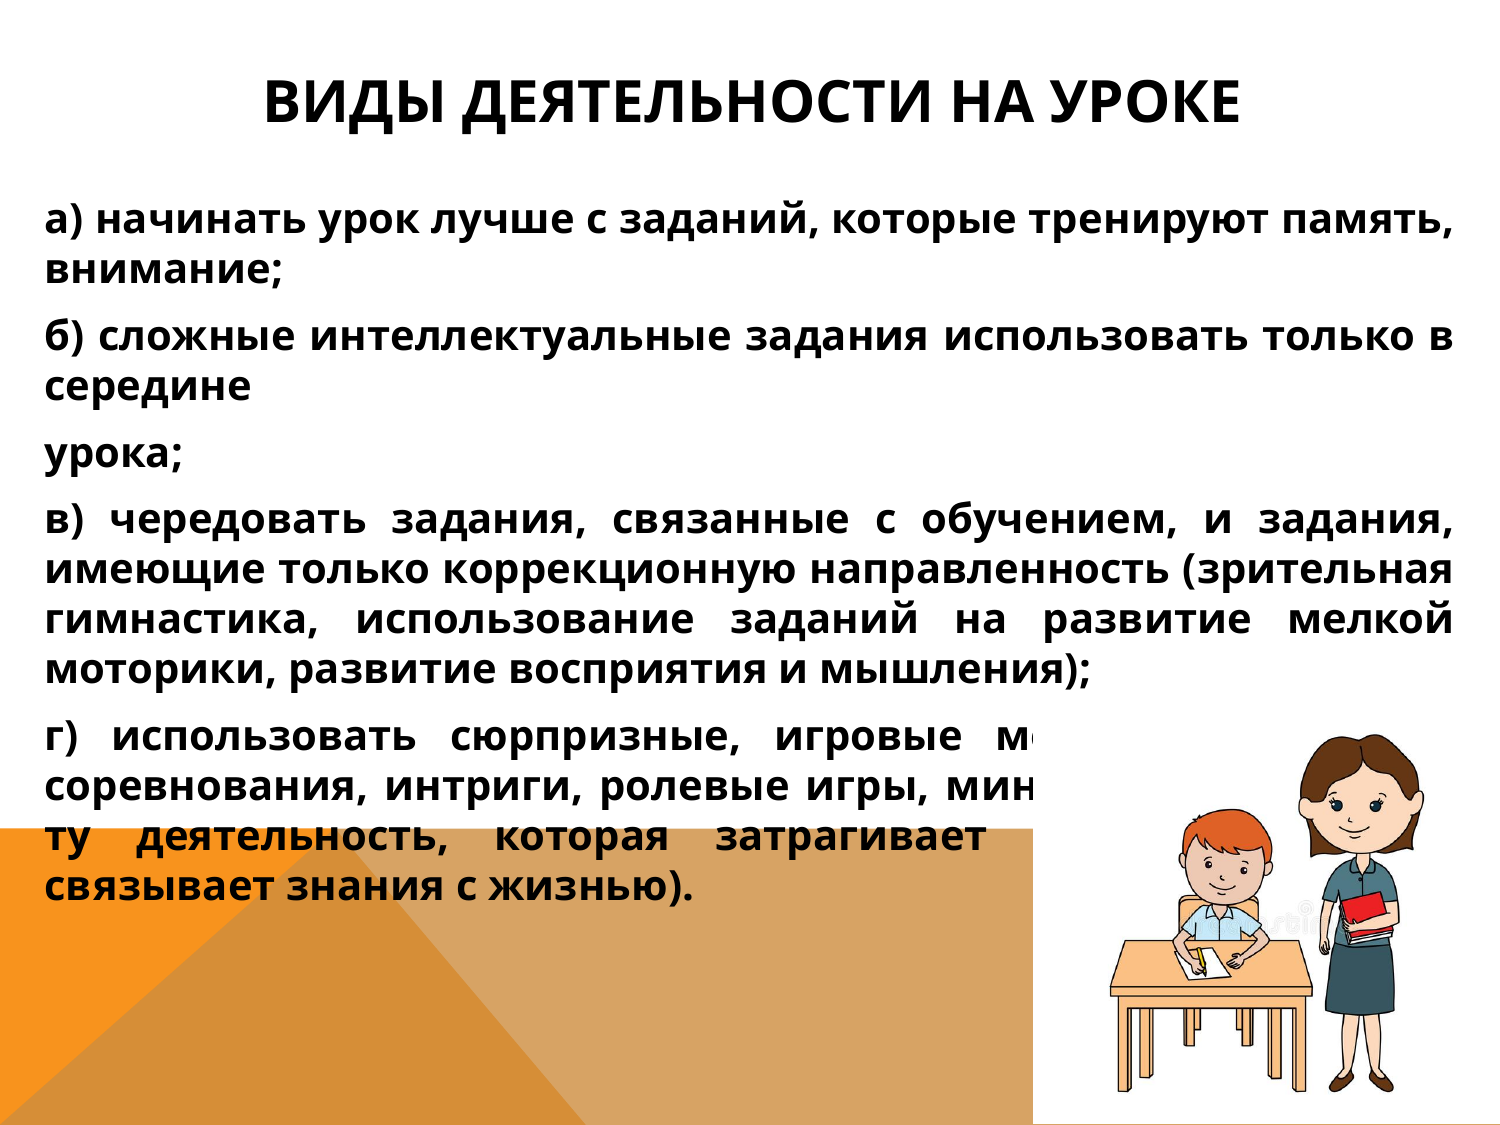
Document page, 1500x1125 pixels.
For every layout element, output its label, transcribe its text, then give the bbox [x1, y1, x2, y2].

list а) начинать урок лучше с заданий, которые тренируют память, внимание; б) сложные интеллектуальные задания использовать только в середине урока; в) чередовать задания, связанные с обучением, и задания, имеющие только коррекционную направленность (зрительная гимнастика, использование заданий на развитие мелкой моторики, развитие восприятия и мышления); г) использовать сюрпризные, игровые моменты, моменты соревнования, интриги, ролевые игры, мини-постановки (всю ту деятельность, которая затрагивает эмоции детей и связывает знания с жизнью). [29, 184, 1471, 772]
picture [1033, 702, 1500, 1125]
title виды деятельности на уроке [135, 54, 1370, 145]
